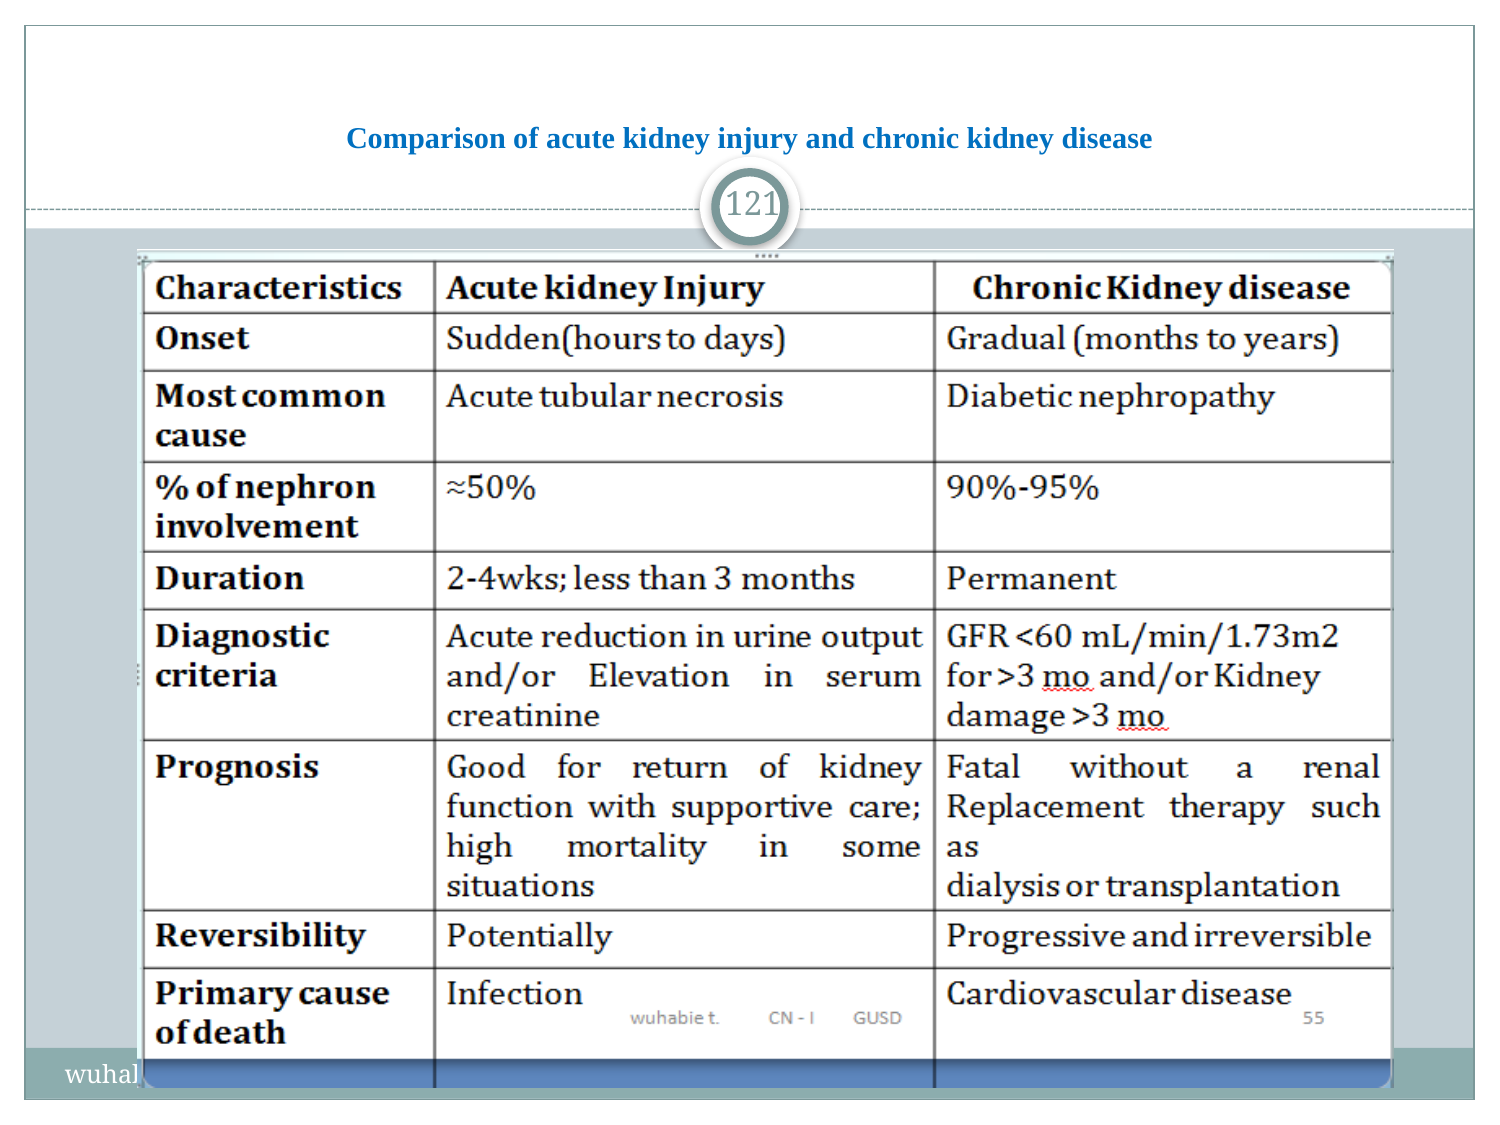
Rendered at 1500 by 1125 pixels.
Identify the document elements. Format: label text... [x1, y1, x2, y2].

footer wuhabie t. MSN - II GUD [50, 1051, 638, 1112]
slide_number 121 [715, 168, 791, 241]
title Comparison of acute kidney injury and chronic kidney disease [49, 37, 1450, 162]
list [137, 249, 1394, 1088]
